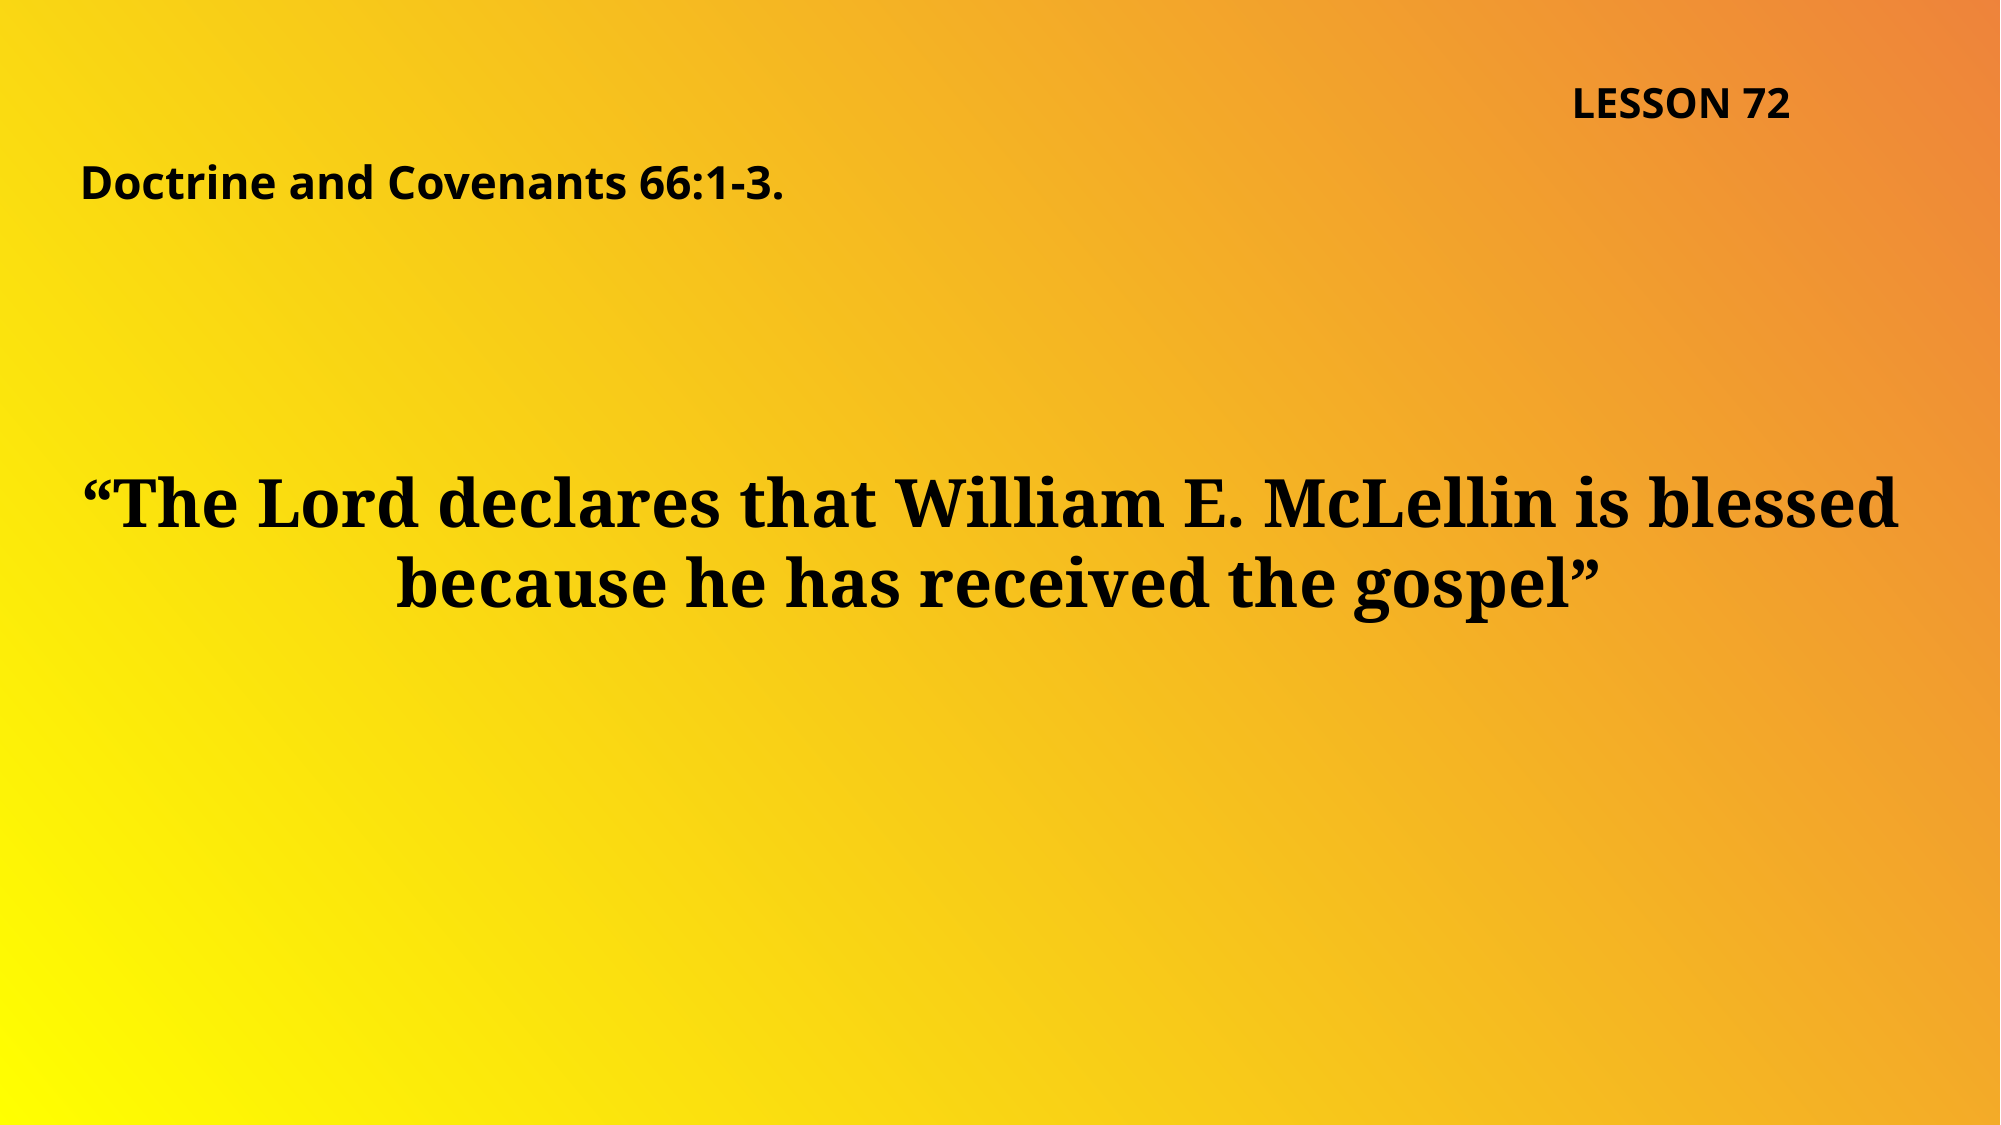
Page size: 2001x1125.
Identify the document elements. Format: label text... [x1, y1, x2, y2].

text_box “The Lord declares that William E. McLellin is blessed because he has received the gospel” [66, 453, 1934, 629]
text_box LESSON 72 [1556, 68, 1814, 147]
text_box Doctrine and Covenants 66:1-3. [64, 146, 800, 216]
